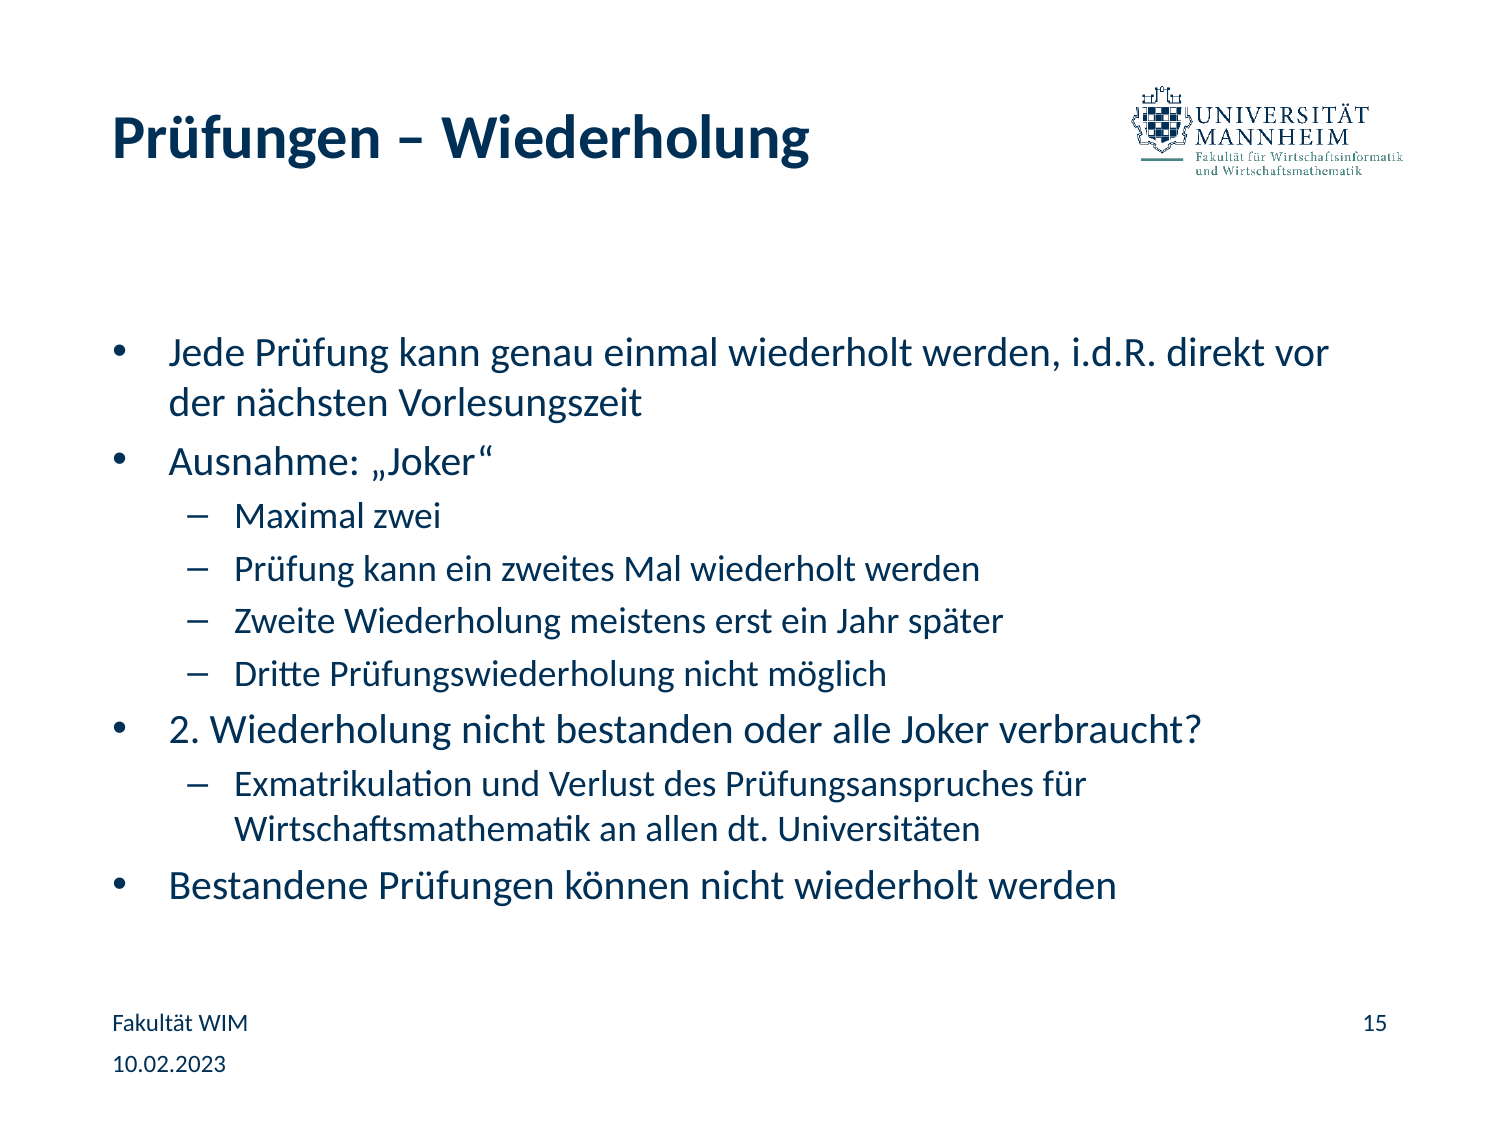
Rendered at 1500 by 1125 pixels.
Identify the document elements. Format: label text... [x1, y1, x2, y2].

footer Fakultät WIM [112, 1006, 588, 1036]
slide_number 15 [1214, 1006, 1388, 1036]
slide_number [112, 1047, 463, 1078]
picture [1095, 57, 1439, 211]
title Prüfungen – Wiederholung [112, 95, 1011, 284]
list Jede Prüfung kann genau einmal wiederholt werden, i.d.R. direkt vor der nächsten Vorlesungszeit Ausnahme: „Joker“ Maximal zwei Prüfung kann ein zweites Mal wiederholt werden Zweite Wiederholung meistens erst ein Jahr später Dritte Prüfungswiederholung nicht möglich 2. Wiederholung nicht bestanden oder alle Joker verbraucht? Exmatrikulation und Verlust des Prüfungsanspruches für Wirtschaftsmathematik an allen dt. Universitäten Bestandene Prüfungen können nicht wiederholt werden [112, 325, 1388, 955]
